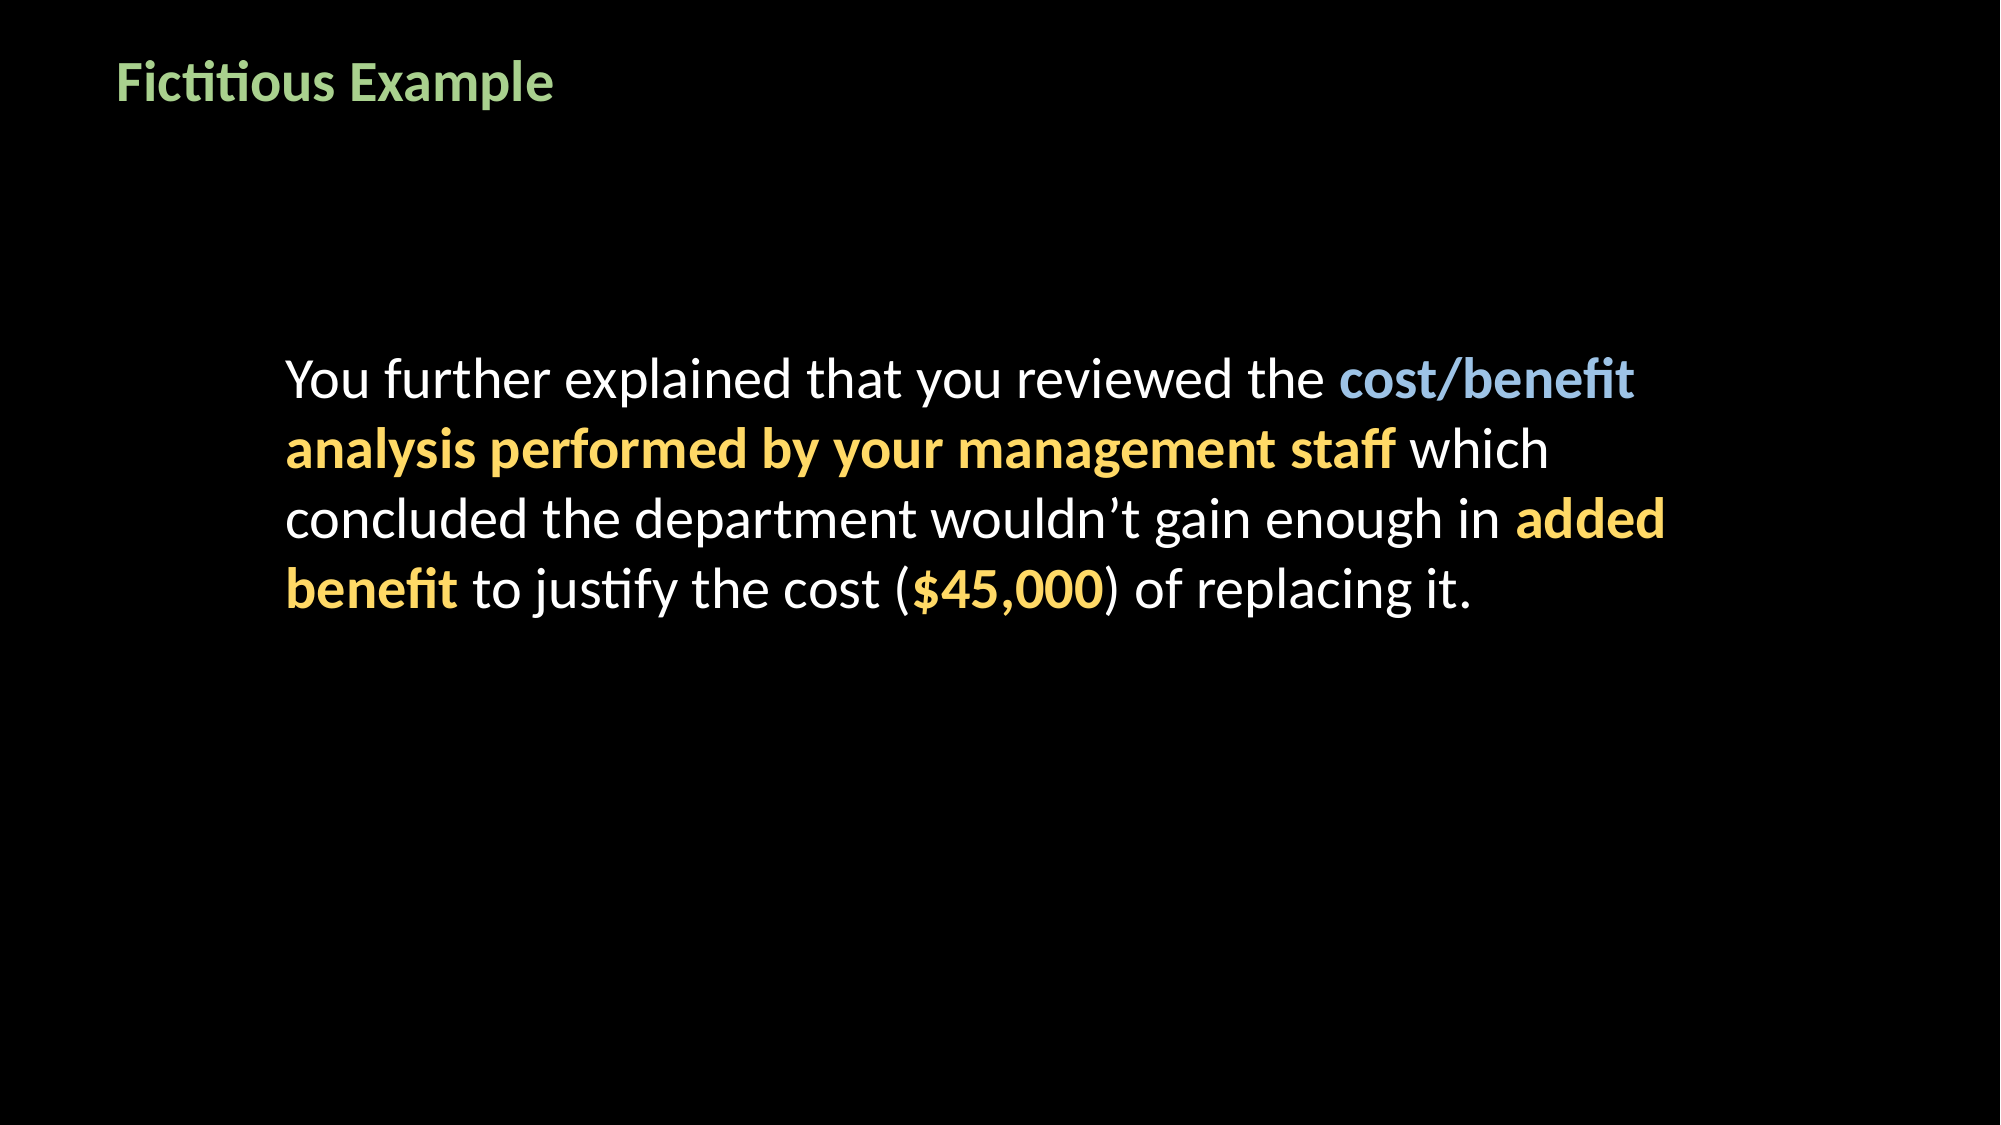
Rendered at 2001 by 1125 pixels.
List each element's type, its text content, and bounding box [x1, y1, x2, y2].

text_box You further explained that you reviewed the cost/benefit analysis performed by your management staff which concluded the department wouldn’t gain enough in added benefit to justify the cost ($45,000) of replacing it. [270, 333, 1771, 698]
text_box Fictitious Example [102, 35, 644, 121]
